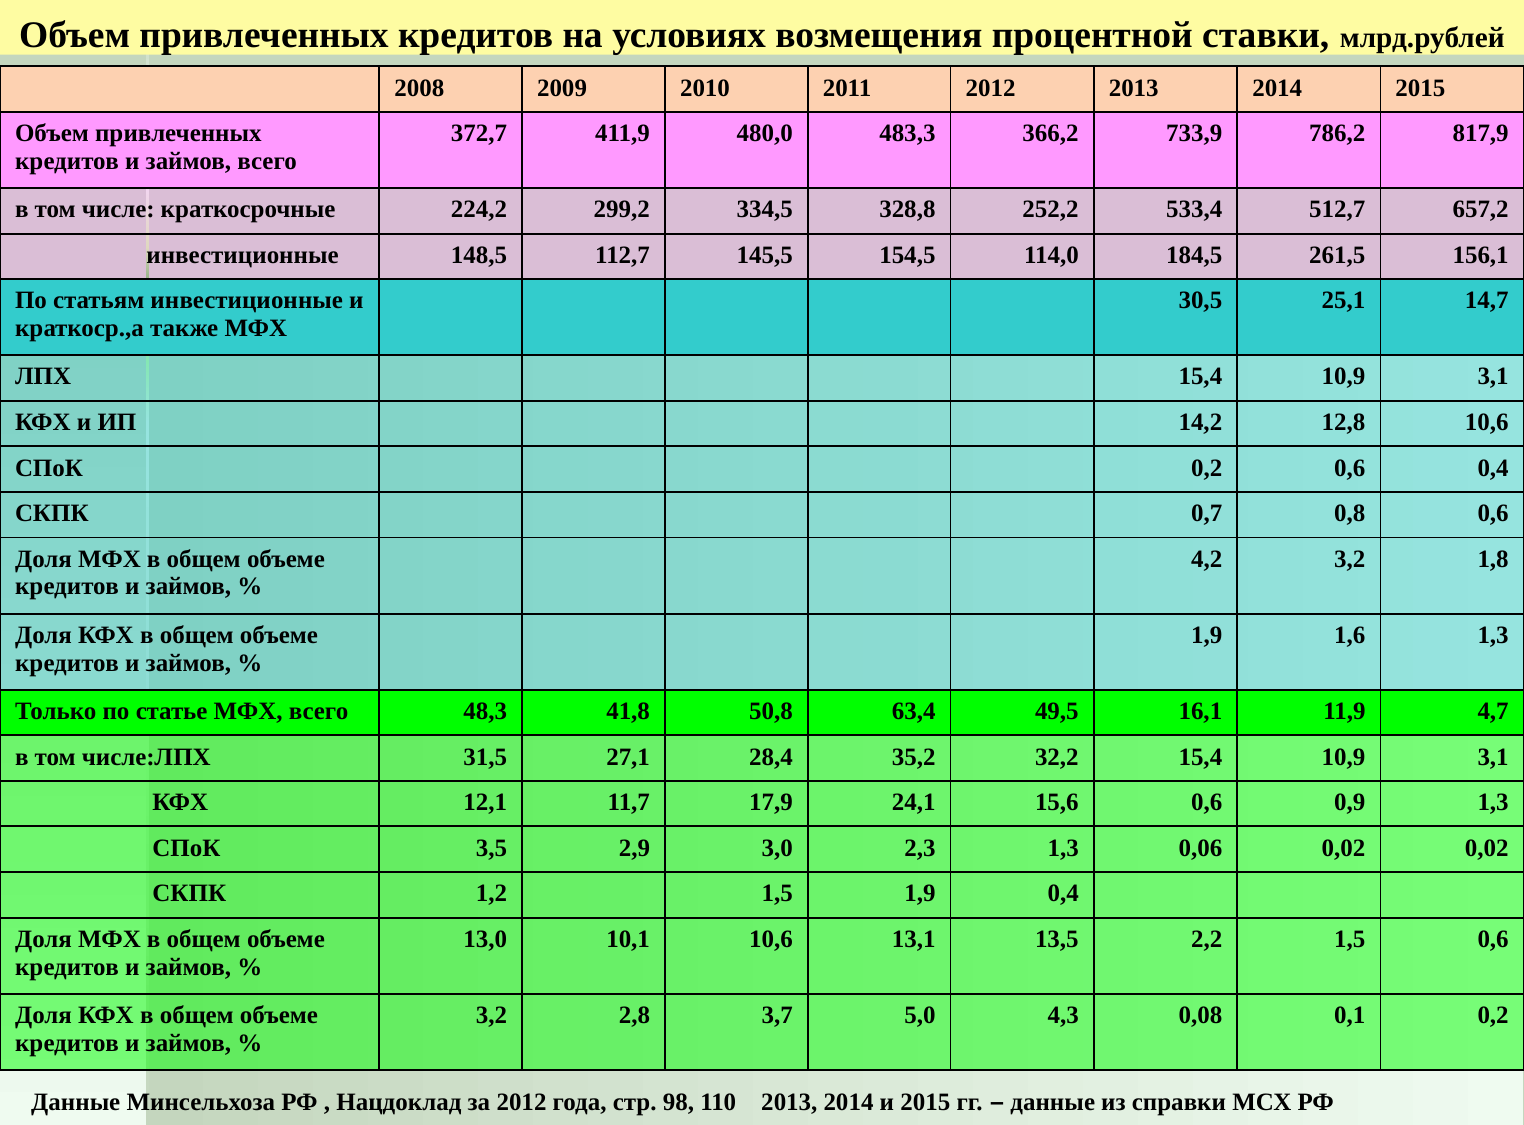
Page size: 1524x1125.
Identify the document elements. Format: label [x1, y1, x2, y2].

table_cell [809, 736, 950, 780]
table_cell [380, 873, 521, 917]
table_cell [523, 995, 664, 1069]
table_cell [809, 280, 950, 354]
table_cell [1, 995, 378, 1069]
table_cell [1095, 447, 1236, 491]
table_cell [1381, 995, 1523, 1069]
table_cell [1095, 235, 1236, 278]
table_cell [380, 538, 521, 613]
table_cell [1238, 827, 1380, 871]
table_cell [380, 356, 521, 400]
table_cell [523, 782, 664, 825]
table_cell [1238, 402, 1380, 445]
table_cell [1095, 691, 1236, 734]
table_cell [380, 919, 521, 993]
table_cell [951, 873, 1093, 917]
table_cell [523, 402, 664, 445]
table_header [666, 67, 807, 111]
table_cell [951, 995, 1093, 1069]
table_cell [1381, 691, 1523, 734]
table_cell [1, 235, 378, 278]
table_cell [523, 538, 664, 613]
table_cell [1381, 538, 1523, 613]
table_cell [523, 447, 664, 491]
table_cell [951, 280, 1093, 354]
table_cell [666, 782, 807, 825]
table_cell [1381, 873, 1523, 917]
table_cell [1095, 615, 1236, 689]
table_cell [1095, 113, 1236, 187]
table_cell [1, 782, 378, 825]
table_cell [666, 995, 807, 1069]
table_cell [951, 235, 1093, 278]
table_cell [1381, 919, 1523, 993]
table_cell [1, 827, 378, 871]
table_cell [1238, 615, 1380, 689]
table_cell [951, 919, 1093, 993]
table_header [30, 1071, 1524, 1124]
table_cell [1238, 919, 1380, 993]
table_cell [809, 538, 950, 613]
table_header [1238, 67, 1380, 111]
table_cell [666, 402, 807, 445]
table_header [1, 67, 378, 111]
table_cell [666, 235, 807, 278]
table_cell [1, 538, 378, 613]
table_cell [1381, 615, 1523, 689]
table_cell [1, 402, 378, 445]
table_cell [1095, 280, 1236, 354]
table_cell [1095, 736, 1236, 780]
table_cell [809, 827, 950, 871]
table_cell [809, 189, 950, 233]
table_cell [380, 280, 521, 354]
table_cell [809, 235, 950, 278]
table_cell [666, 189, 807, 233]
table_cell [380, 827, 521, 871]
table_cell [523, 691, 664, 734]
table_cell [1095, 402, 1236, 445]
table_cell [1, 873, 378, 917]
text_box [0, 0, 1524, 55]
table_header [523, 67, 664, 111]
table_cell [951, 782, 1093, 825]
table_cell [809, 493, 950, 537]
table_cell [1381, 827, 1523, 871]
table_cell [523, 615, 664, 689]
table_cell [380, 235, 521, 278]
table_cell [523, 356, 664, 400]
table_cell [809, 447, 950, 491]
table_cell [666, 538, 807, 613]
table_cell [1381, 782, 1523, 825]
table_header [951, 67, 1093, 111]
table_cell [1095, 493, 1236, 537]
table_cell [1381, 356, 1523, 400]
table_cell [951, 402, 1093, 445]
table_cell [1238, 782, 1380, 825]
table_cell [1238, 356, 1380, 400]
table_cell [1, 113, 378, 187]
table_cell [1095, 919, 1236, 993]
table_cell [1, 280, 378, 354]
table_cell [951, 736, 1093, 780]
table_cell [380, 113, 521, 187]
table_cell [951, 493, 1093, 537]
table_cell [809, 995, 950, 1069]
table_cell [666, 736, 807, 780]
table_cell [380, 447, 521, 491]
table_cell [809, 402, 950, 445]
table_cell [523, 113, 664, 187]
table_cell [1238, 995, 1380, 1069]
table_cell [523, 189, 664, 233]
table_cell [809, 113, 950, 187]
table_cell [1095, 995, 1236, 1069]
table_cell [951, 827, 1093, 871]
table_cell [809, 873, 950, 917]
table_cell [1, 736, 378, 780]
table_cell [809, 919, 950, 993]
table_cell [1095, 782, 1236, 825]
table_cell [666, 356, 807, 400]
table_cell [1095, 827, 1236, 871]
table_cell [1, 447, 378, 491]
table_cell [1238, 691, 1380, 734]
table_cell [1238, 736, 1380, 780]
table_cell [666, 113, 807, 187]
table_cell [1095, 873, 1236, 917]
table_cell [809, 782, 950, 825]
table_cell [666, 615, 807, 689]
table_cell [523, 736, 664, 780]
table_header [1095, 67, 1236, 111]
table_cell [380, 782, 521, 825]
table_cell [1, 919, 378, 993]
table_cell [1238, 113, 1380, 187]
table_cell [666, 919, 807, 993]
table_cell [951, 447, 1093, 491]
table_cell [1381, 447, 1523, 491]
table_cell [1381, 402, 1523, 445]
table_cell [1, 189, 378, 233]
table_header [1381, 67, 1523, 111]
table_cell [380, 995, 521, 1069]
table_cell [380, 493, 521, 537]
table_cell [1238, 538, 1380, 613]
table_cell [380, 402, 521, 445]
table_cell [380, 736, 521, 780]
table_cell [666, 280, 807, 354]
table_cell [1238, 280, 1380, 354]
table_cell [1, 356, 378, 400]
table_cell [1238, 493, 1380, 537]
table_cell [1238, 447, 1380, 491]
table_cell [666, 447, 807, 491]
table_cell [1095, 538, 1236, 613]
table_cell [523, 280, 664, 354]
table_cell [1381, 493, 1523, 537]
table_cell [523, 235, 664, 278]
table_cell [523, 827, 664, 871]
table_cell [380, 615, 521, 689]
table_cell [1, 615, 378, 689]
table_cell [809, 615, 950, 689]
table_cell [1381, 113, 1523, 187]
table_cell [951, 189, 1093, 233]
table_header [809, 67, 950, 111]
table_cell [809, 691, 950, 734]
table_cell [380, 189, 521, 233]
table_cell [1095, 189, 1236, 233]
table_cell [666, 827, 807, 871]
table_cell [1095, 356, 1236, 400]
table_cell [809, 356, 950, 400]
table_cell [666, 691, 807, 734]
table_cell [1, 691, 378, 734]
table_cell [1381, 280, 1523, 354]
table_cell [523, 873, 664, 917]
table_cell [1381, 189, 1523, 233]
table_cell [523, 493, 664, 537]
table_cell [1381, 736, 1523, 780]
table_cell [951, 538, 1093, 613]
table_cell [951, 113, 1093, 187]
table_cell [1238, 873, 1380, 917]
table_header [380, 67, 521, 111]
table_cell [1238, 189, 1380, 233]
table_cell [666, 873, 807, 917]
table_cell [951, 615, 1093, 689]
table_cell [666, 493, 807, 537]
table_cell [1381, 235, 1523, 278]
table_cell [951, 356, 1093, 400]
table_cell [951, 691, 1093, 734]
table_cell [1238, 235, 1380, 278]
table_cell [380, 691, 521, 734]
table_cell [1, 493, 378, 537]
table_cell [523, 919, 664, 993]
